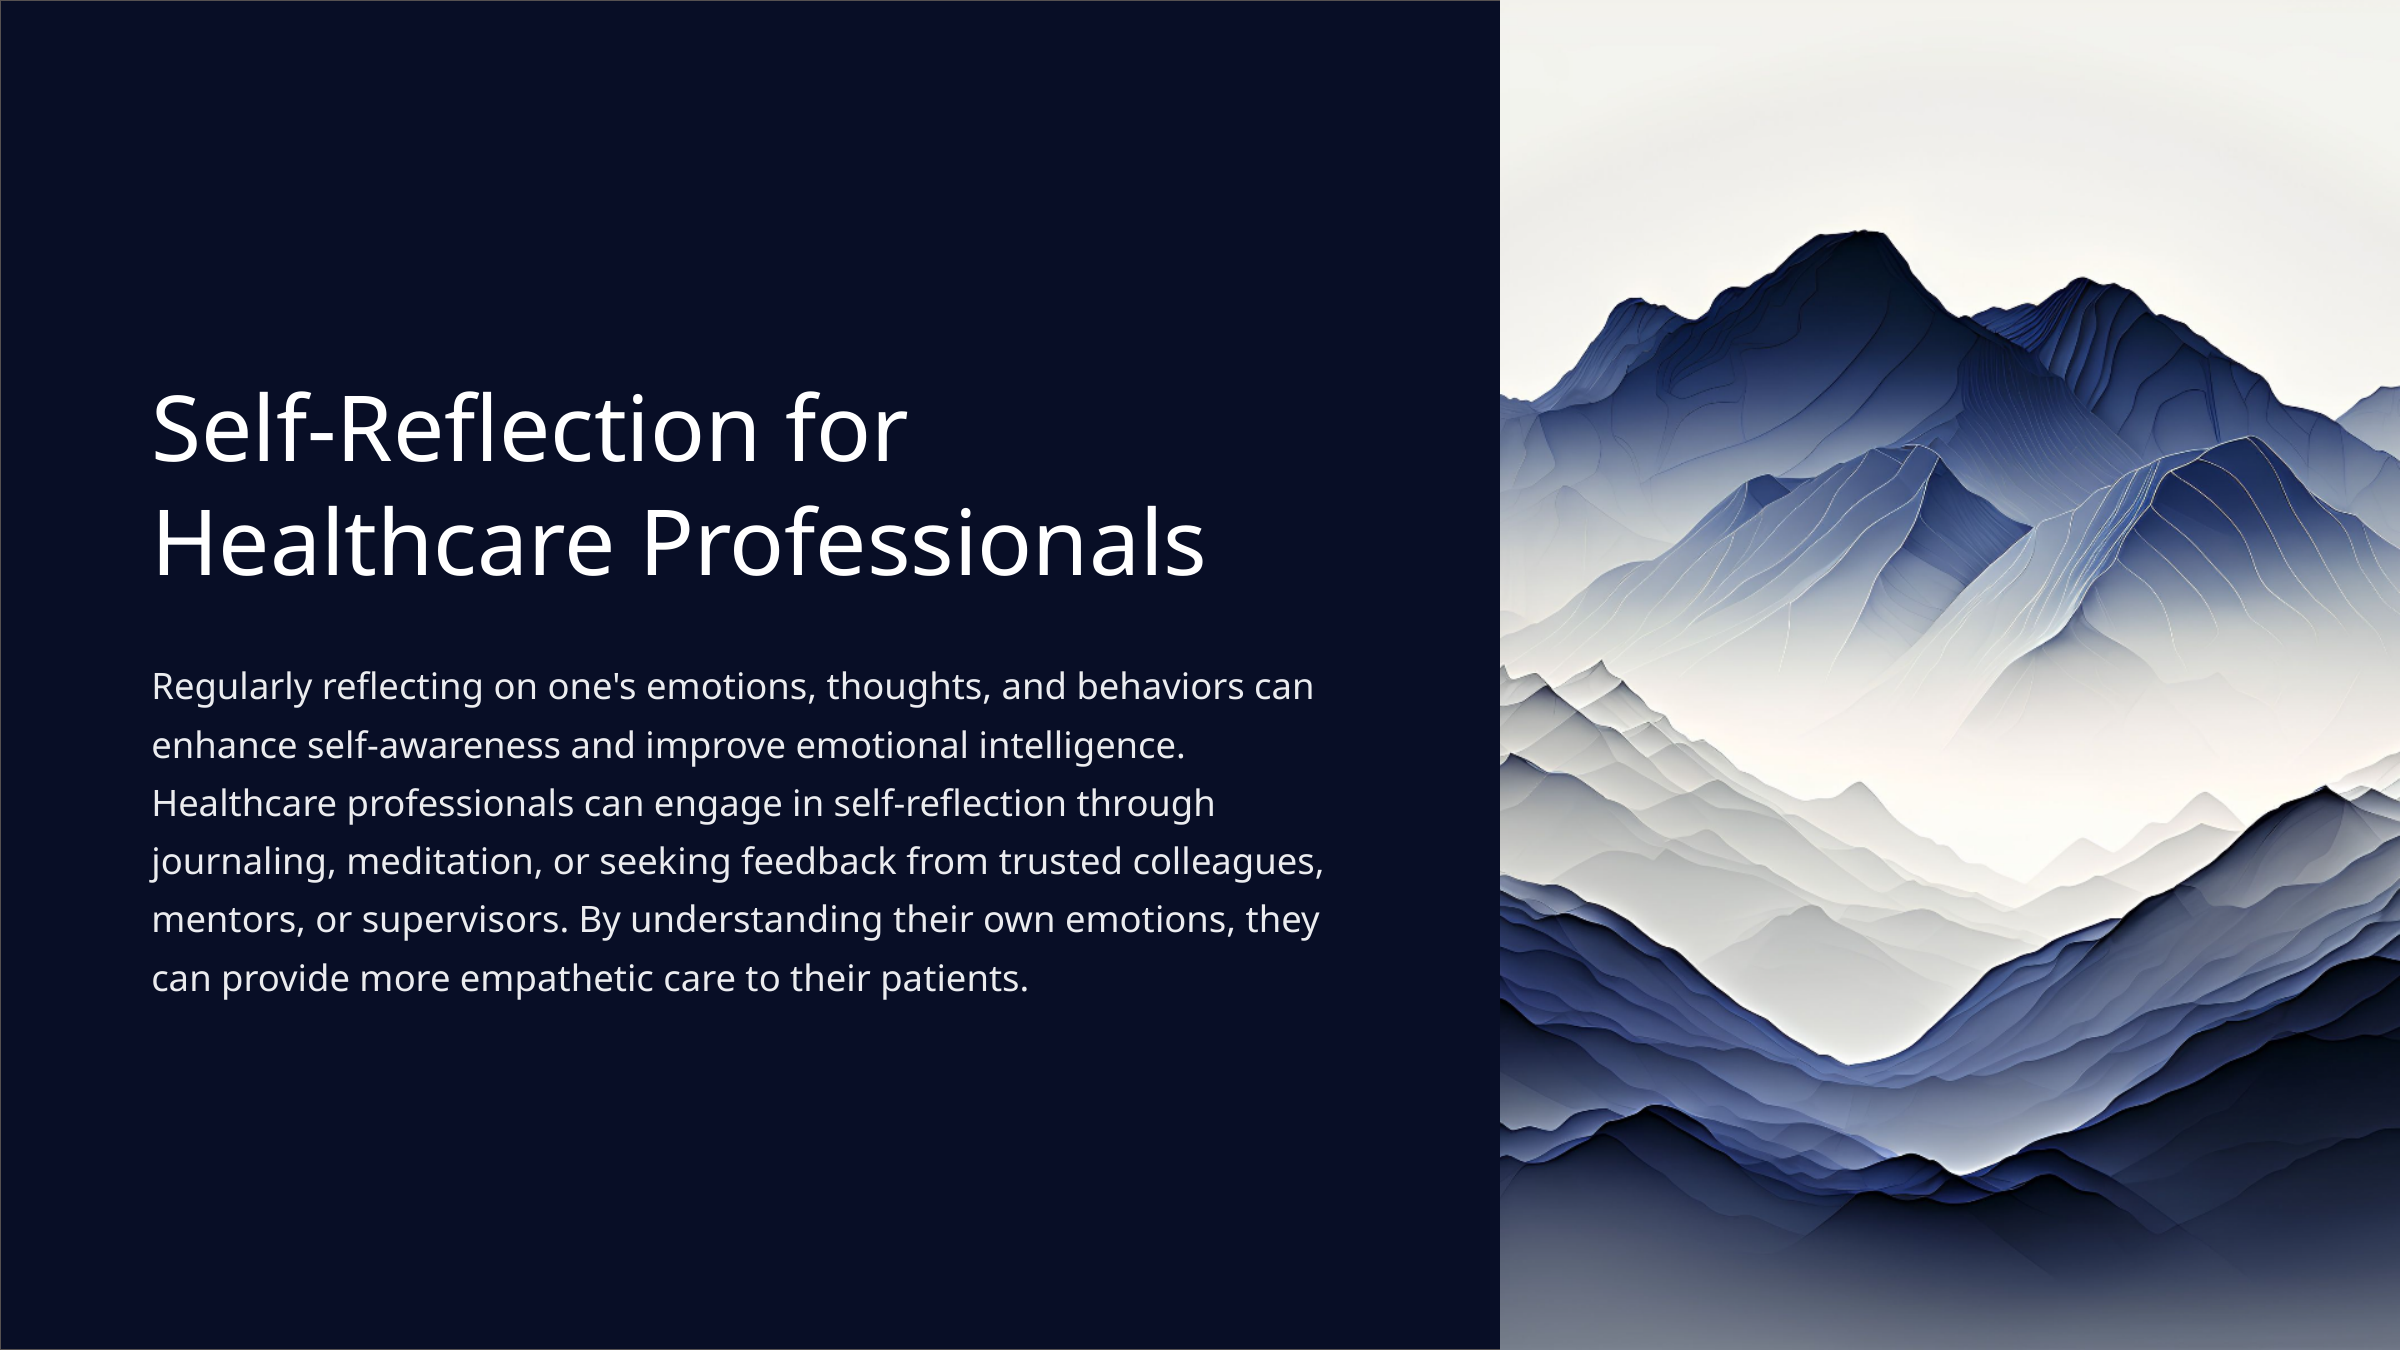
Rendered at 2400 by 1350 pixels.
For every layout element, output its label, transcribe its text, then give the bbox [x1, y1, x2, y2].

text_box [0, 0, 1499, 1350]
text_box Regularly reflecting on one's emotions, thoughts, and behaviors can enhance self-awareness and improve emotional intelligence. Healthcare professionals can engage in self-reflection through journaling, meditation, or seeking feedback from trusted colleagues, mentors, or supervisors. By understanding their own emotions, they can provide more empathetic care to their patients. [136, 641, 1364, 992]
picture [1499, 0, 2400, 1350]
text_box Self-Reflection for Healthcare Professionals [136, 358, 1364, 587]
